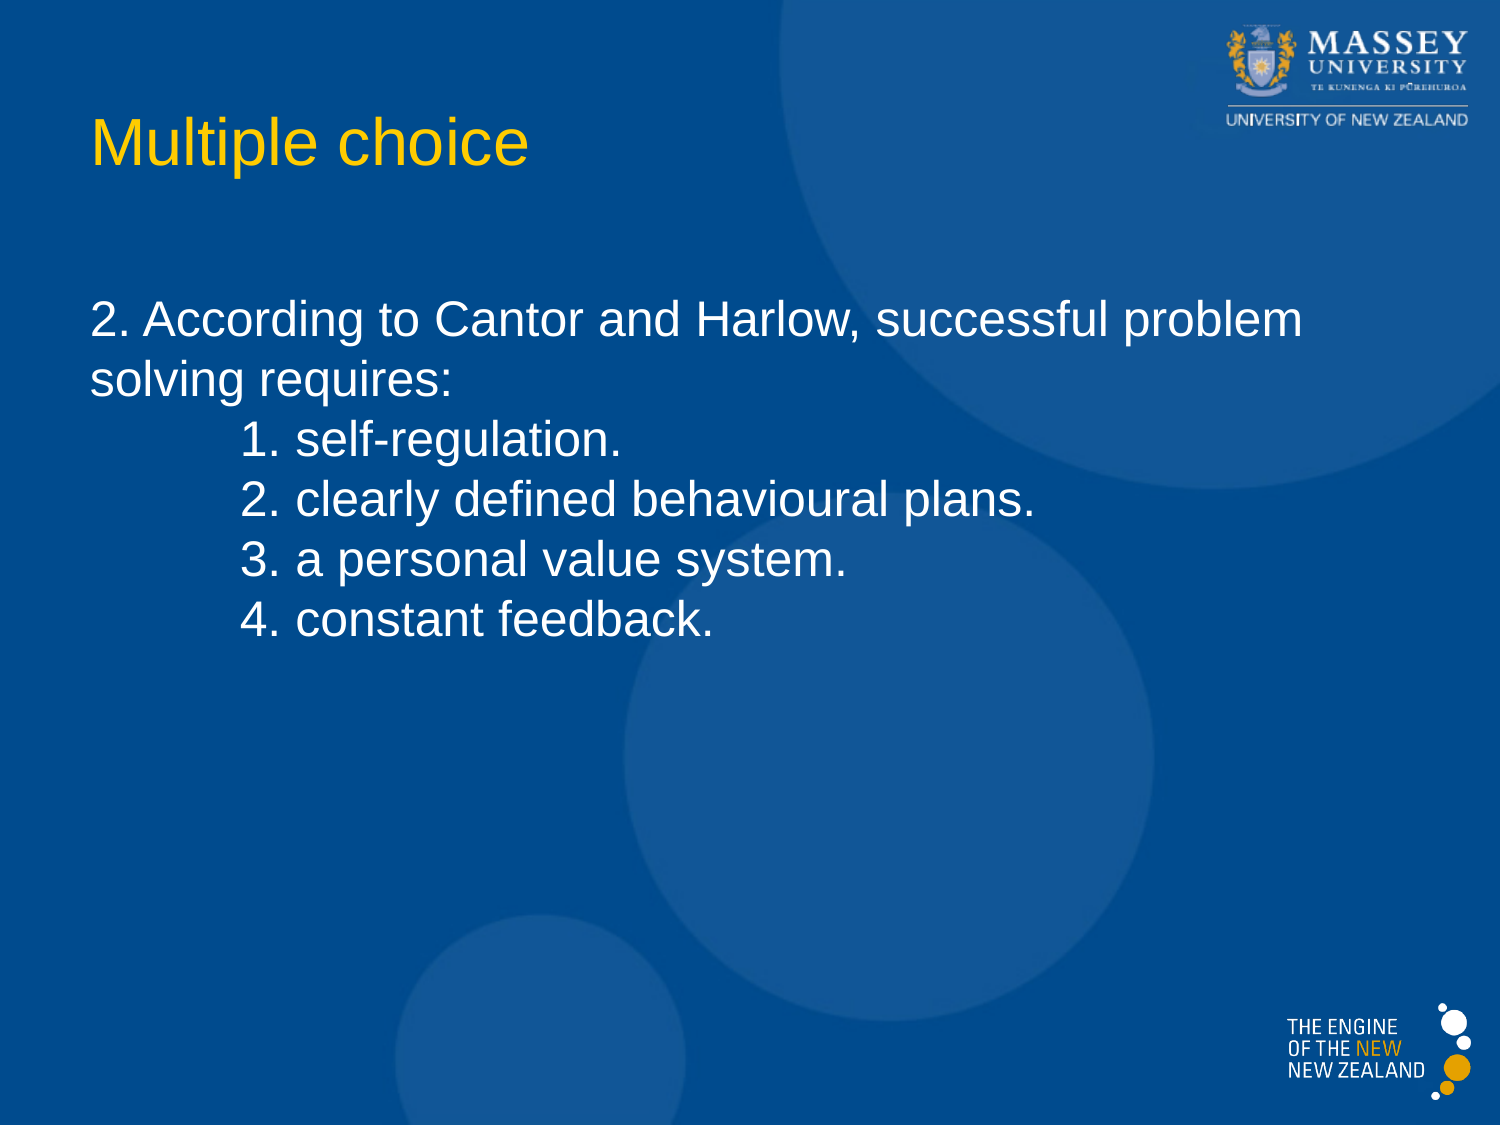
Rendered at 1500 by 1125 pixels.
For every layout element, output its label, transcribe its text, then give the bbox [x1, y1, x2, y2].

picture [0, 0, 1500, 1125]
title Multiple choice [75, 45, 1425, 233]
text_box 2. According to Cantor and Harlow, successful problem solving requires: 1. self-regulation. 2. clearly defined behavioural plans. 3. a personal value system. 4. constant feedback. [75, 278, 1365, 714]
